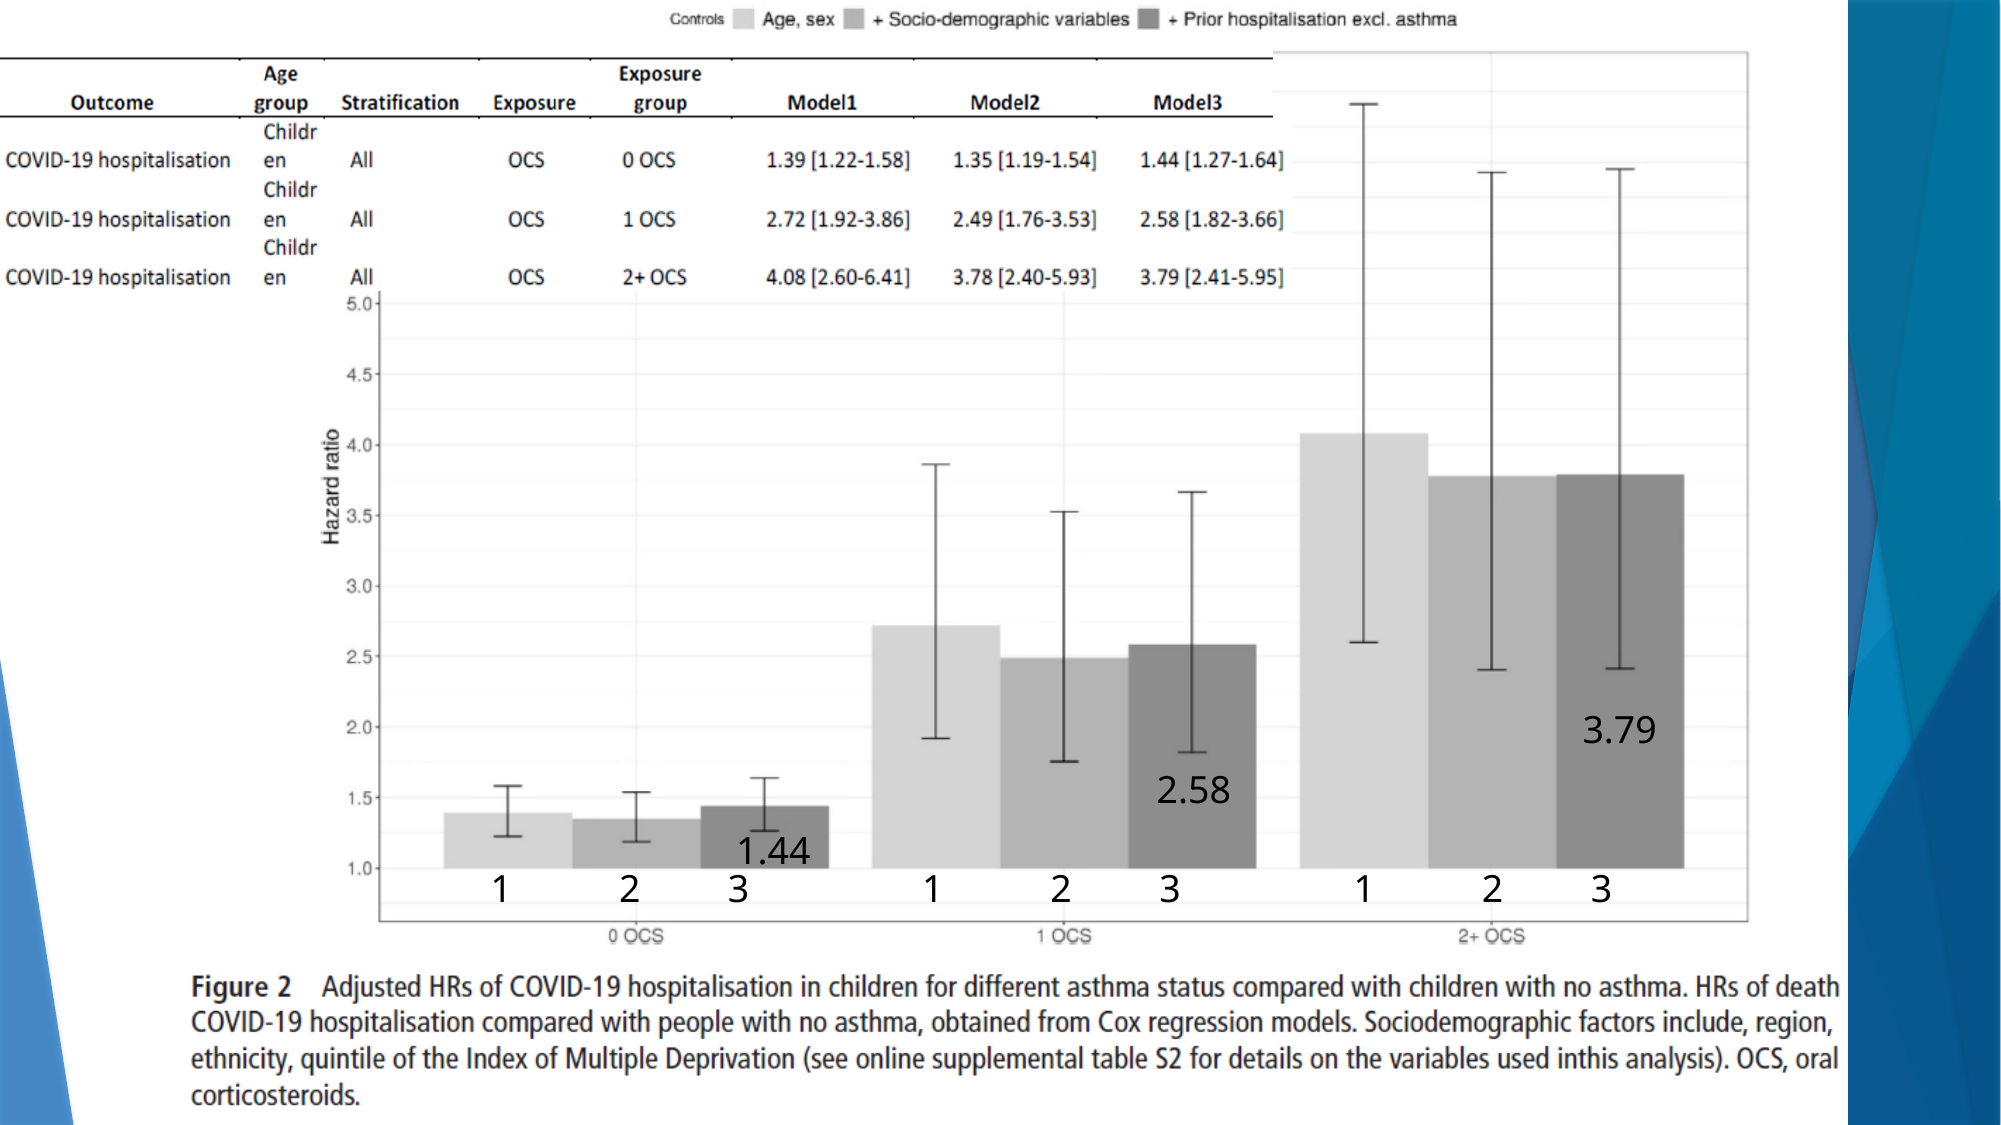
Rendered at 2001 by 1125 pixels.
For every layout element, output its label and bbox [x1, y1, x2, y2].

picture [152, 0, 1848, 1125]
text_box [0, 50, 1293, 292]
